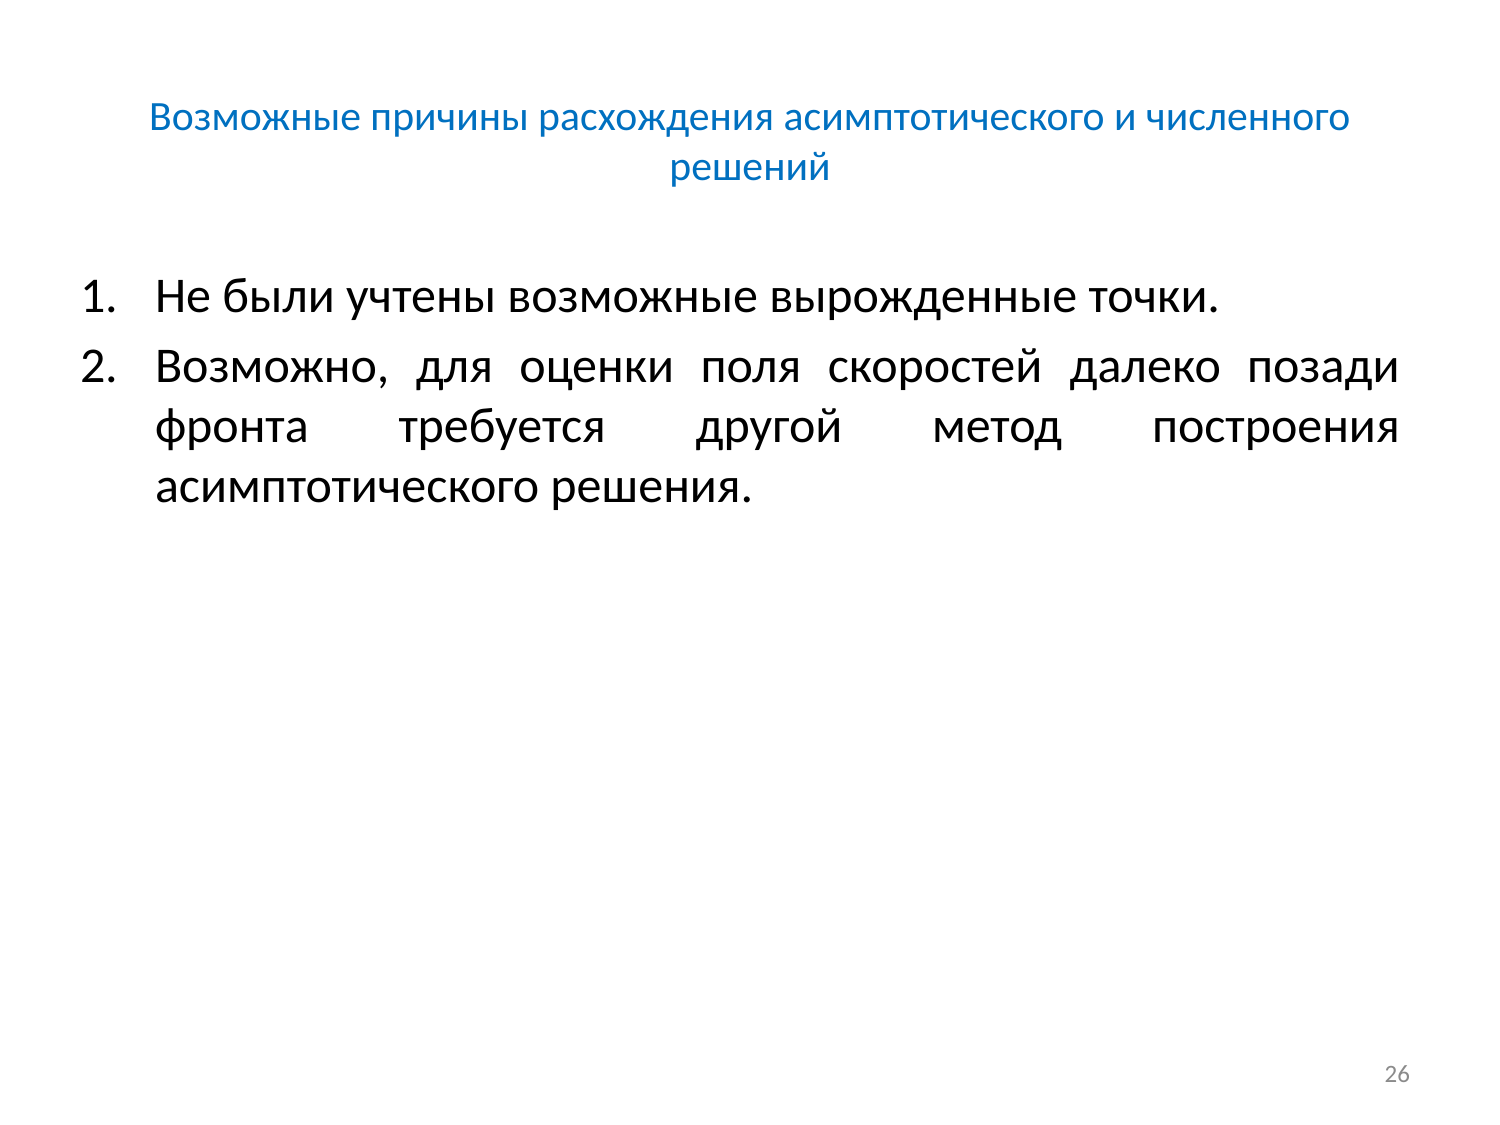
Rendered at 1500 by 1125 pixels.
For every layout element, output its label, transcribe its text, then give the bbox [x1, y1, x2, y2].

slide_number 26 [1074, 1042, 1425, 1103]
title Возможные причины расхождения асимптотического и численного решений [75, 45, 1425, 233]
list Не были учтены возможные вырожденные точки. Возможно, для оценки поля скоростей далеко позади фронта требуется другой метод построения асимптотического решения. [64, 255, 1415, 998]
